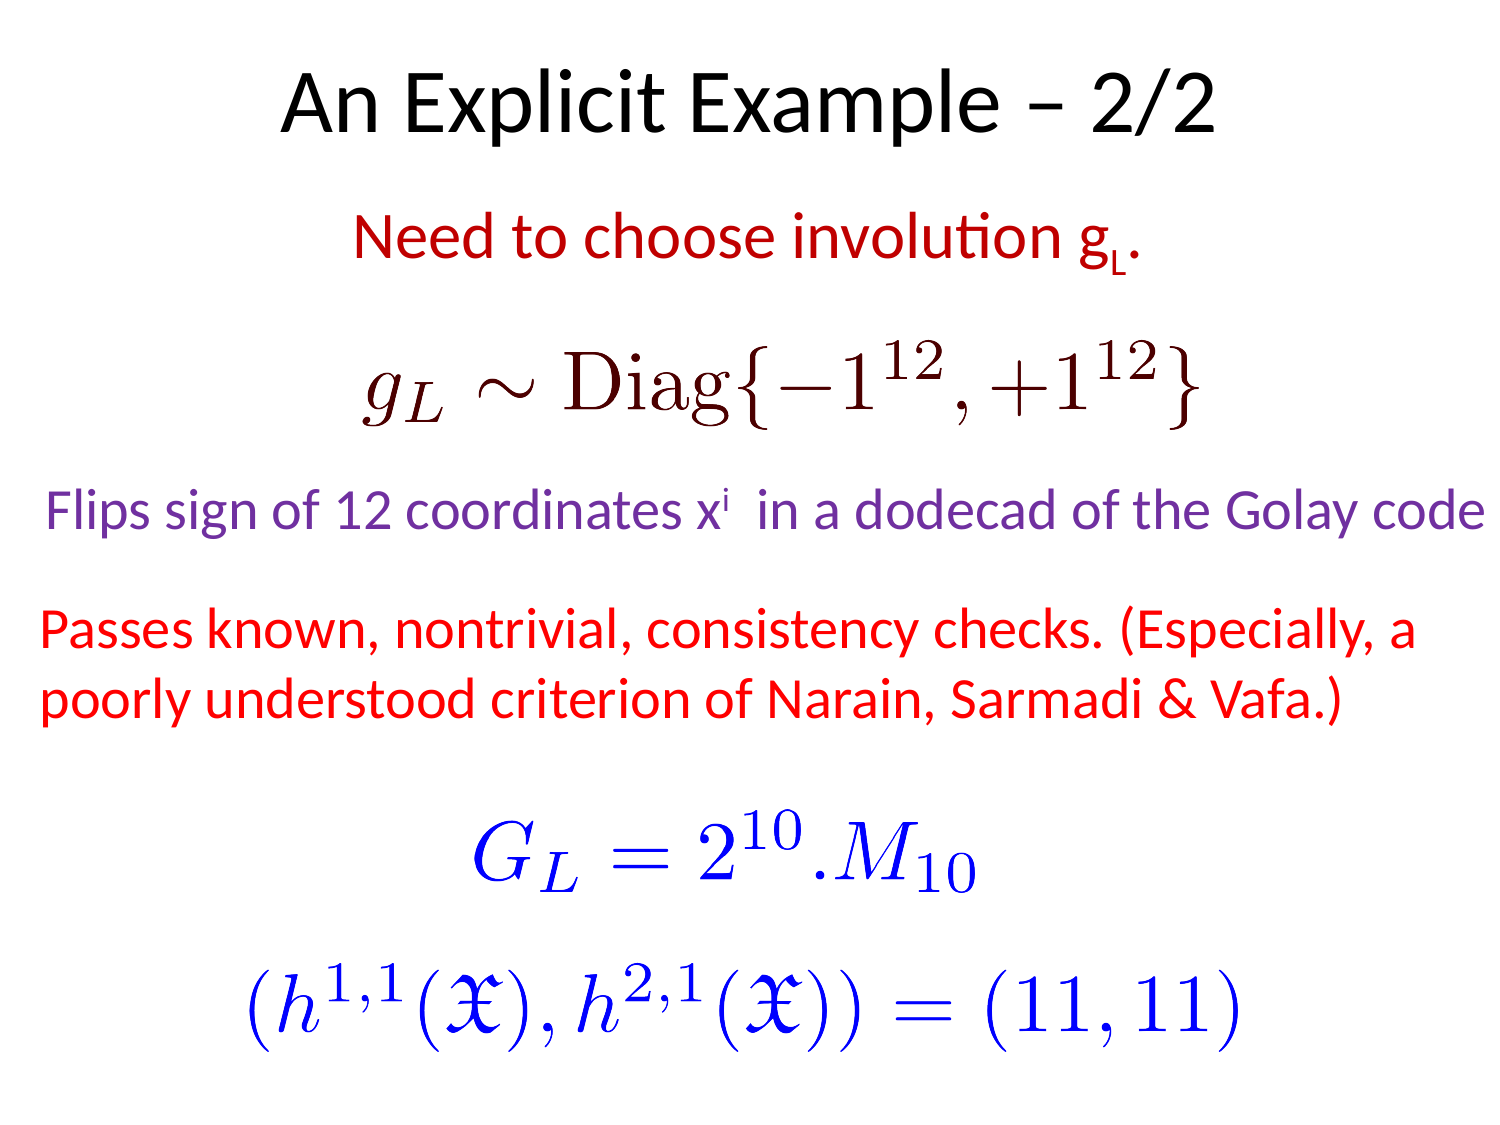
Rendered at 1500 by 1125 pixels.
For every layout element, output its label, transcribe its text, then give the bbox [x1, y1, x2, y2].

text_box Passes known, nontrivial, consistency checks. (Especially, a poorly understood criterion of Narain, Sarmadi & Vafa.) [24, 583, 1500, 738]
picture [362, 339, 1200, 430]
picture [474, 809, 976, 893]
picture [249, 962, 1238, 1053]
text_box Need to choose involution gL. [337, 184, 1188, 291]
title An Explicit Example – 2/2 [75, 2, 1425, 190]
text_box Flips sign of 12 coordinates xi in a dodecad of the Golay code [30, 463, 1500, 549]
